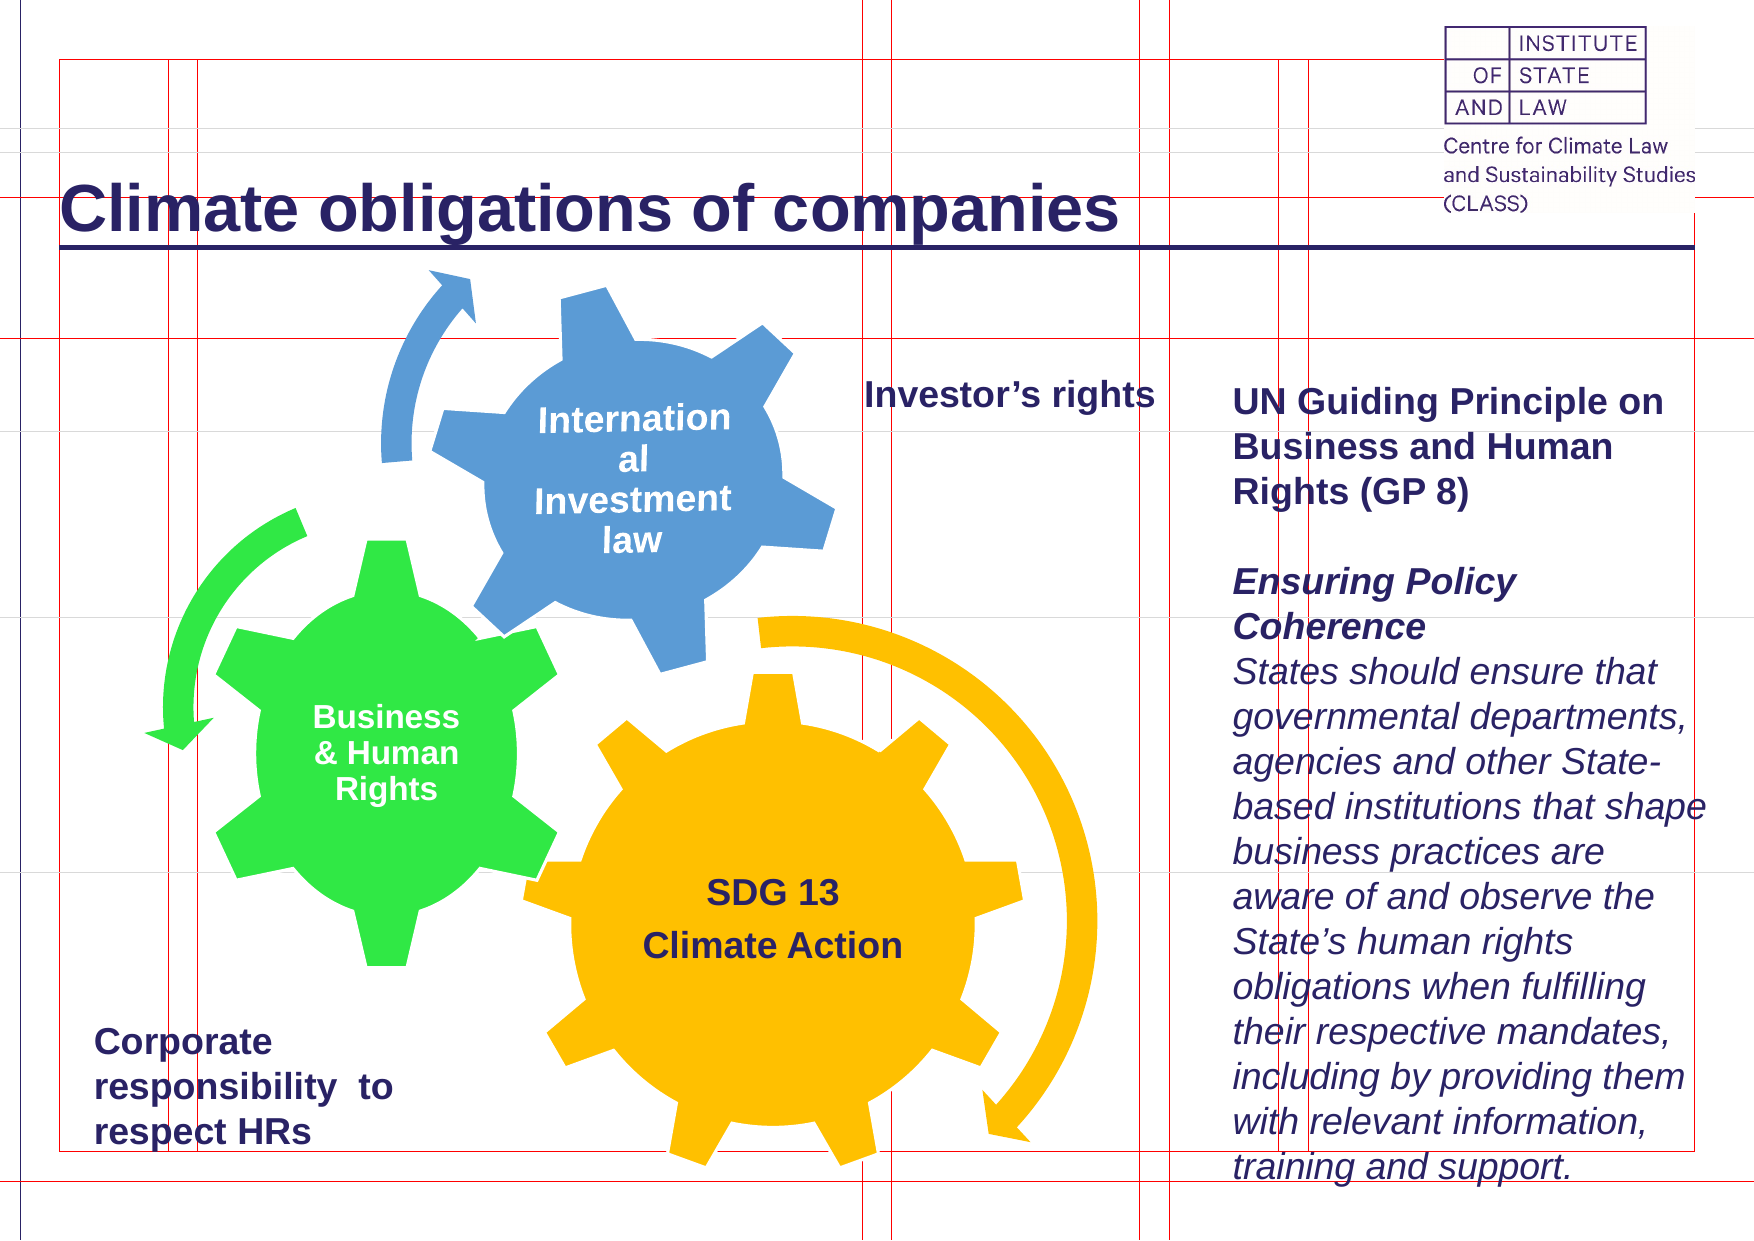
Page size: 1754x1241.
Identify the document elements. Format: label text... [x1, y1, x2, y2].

title Climate obligations of companies [59, 97, 1310, 246]
picture [1444, 26, 1695, 213]
text_box Investor’s rights [1100, 362, 1179, 423]
text_box UN Guiding Principle on Business and Human Rights (GP 8) Ensuring Policy Coherence States should ensure that governmental departments, agencies and other State-based institutions that shape business practices are aware of and observe the State’s human rights obligations when fulfilling their respective mandates, including by providing them with relevant information, training and support. [1217, 369, 1725, 1195]
text_box [1100, 803, 1217, 953]
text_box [0, 245, 1100, 1170]
